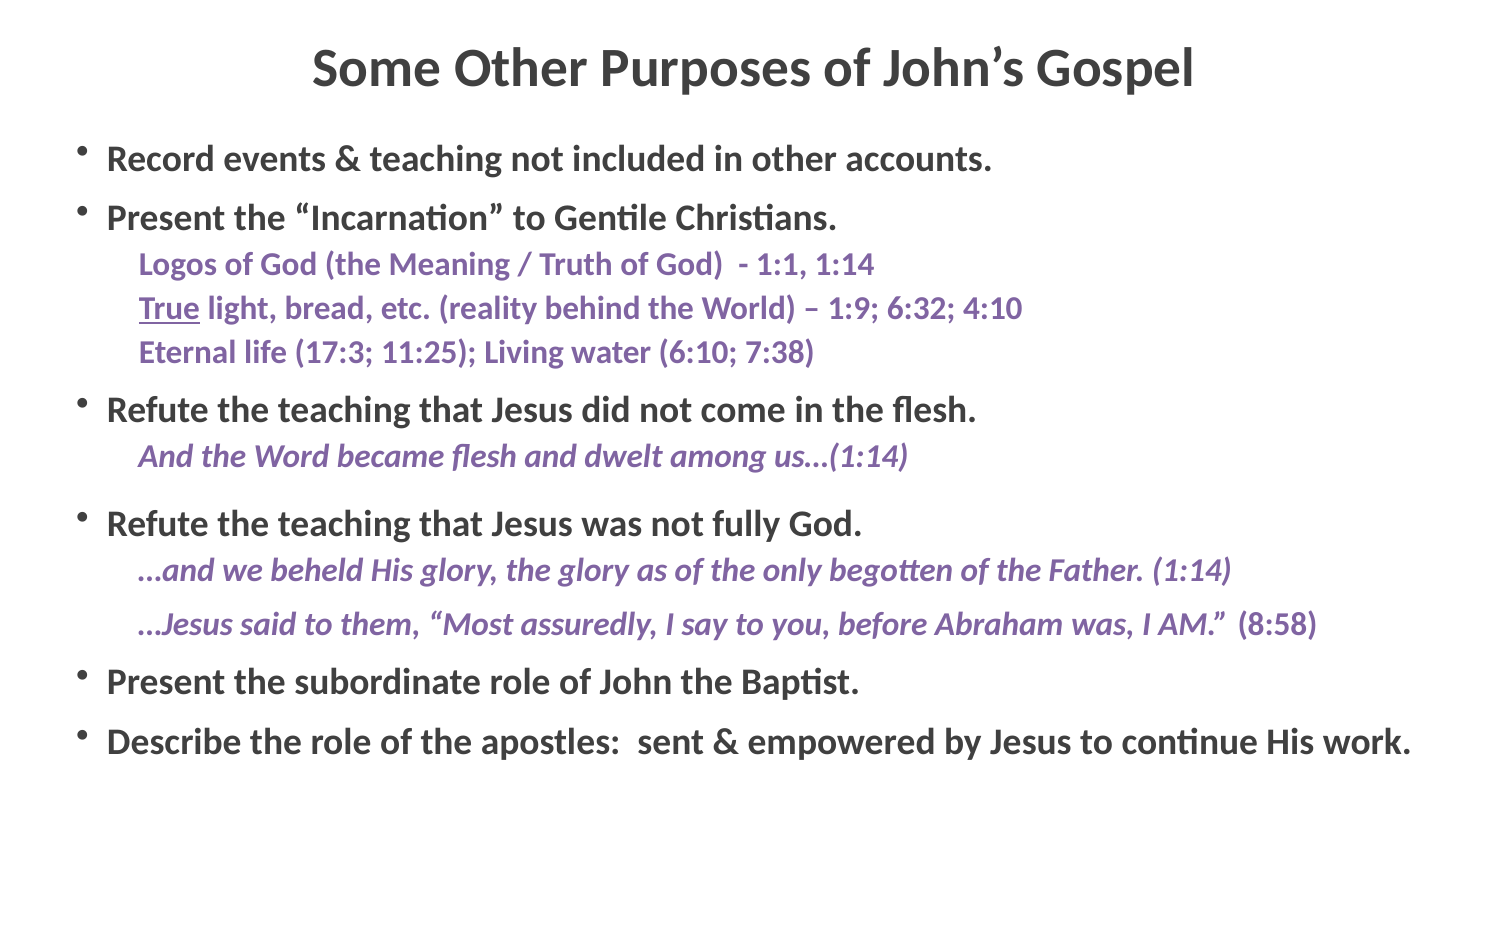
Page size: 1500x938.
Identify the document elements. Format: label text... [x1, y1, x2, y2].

title Some Other Purposes of John’s Gospel [155, 22, 1354, 106]
list Record events & teaching not included in other accounts. Present the “Incarnation” to Gentile Christians. Logos of God (the Meaning / Truth of God) - 1:1, 1:14 True light, bread, etc. (reality behind the World) – 1:9; 6:32; 4:10 Eternal life (17:3; 11:25); Living water (6:10; 7:38) Refute the teaching that Jesus did not come in the flesh. And the Word became flesh and dwelt among us…(1:14) Refute the teaching that Jesus was not fully God. …and we beheld His glory, the glory as of the only begotten of the Father. (1:14) …Jesus said to them, “Most assuredly, I say to you, before Abraham was, I AM.” (8:58) Present the subordinate role of John the Baptist. Describe the role of the apostles: sent & empowered by Jesus to continue His work. [60, 121, 1443, 883]
